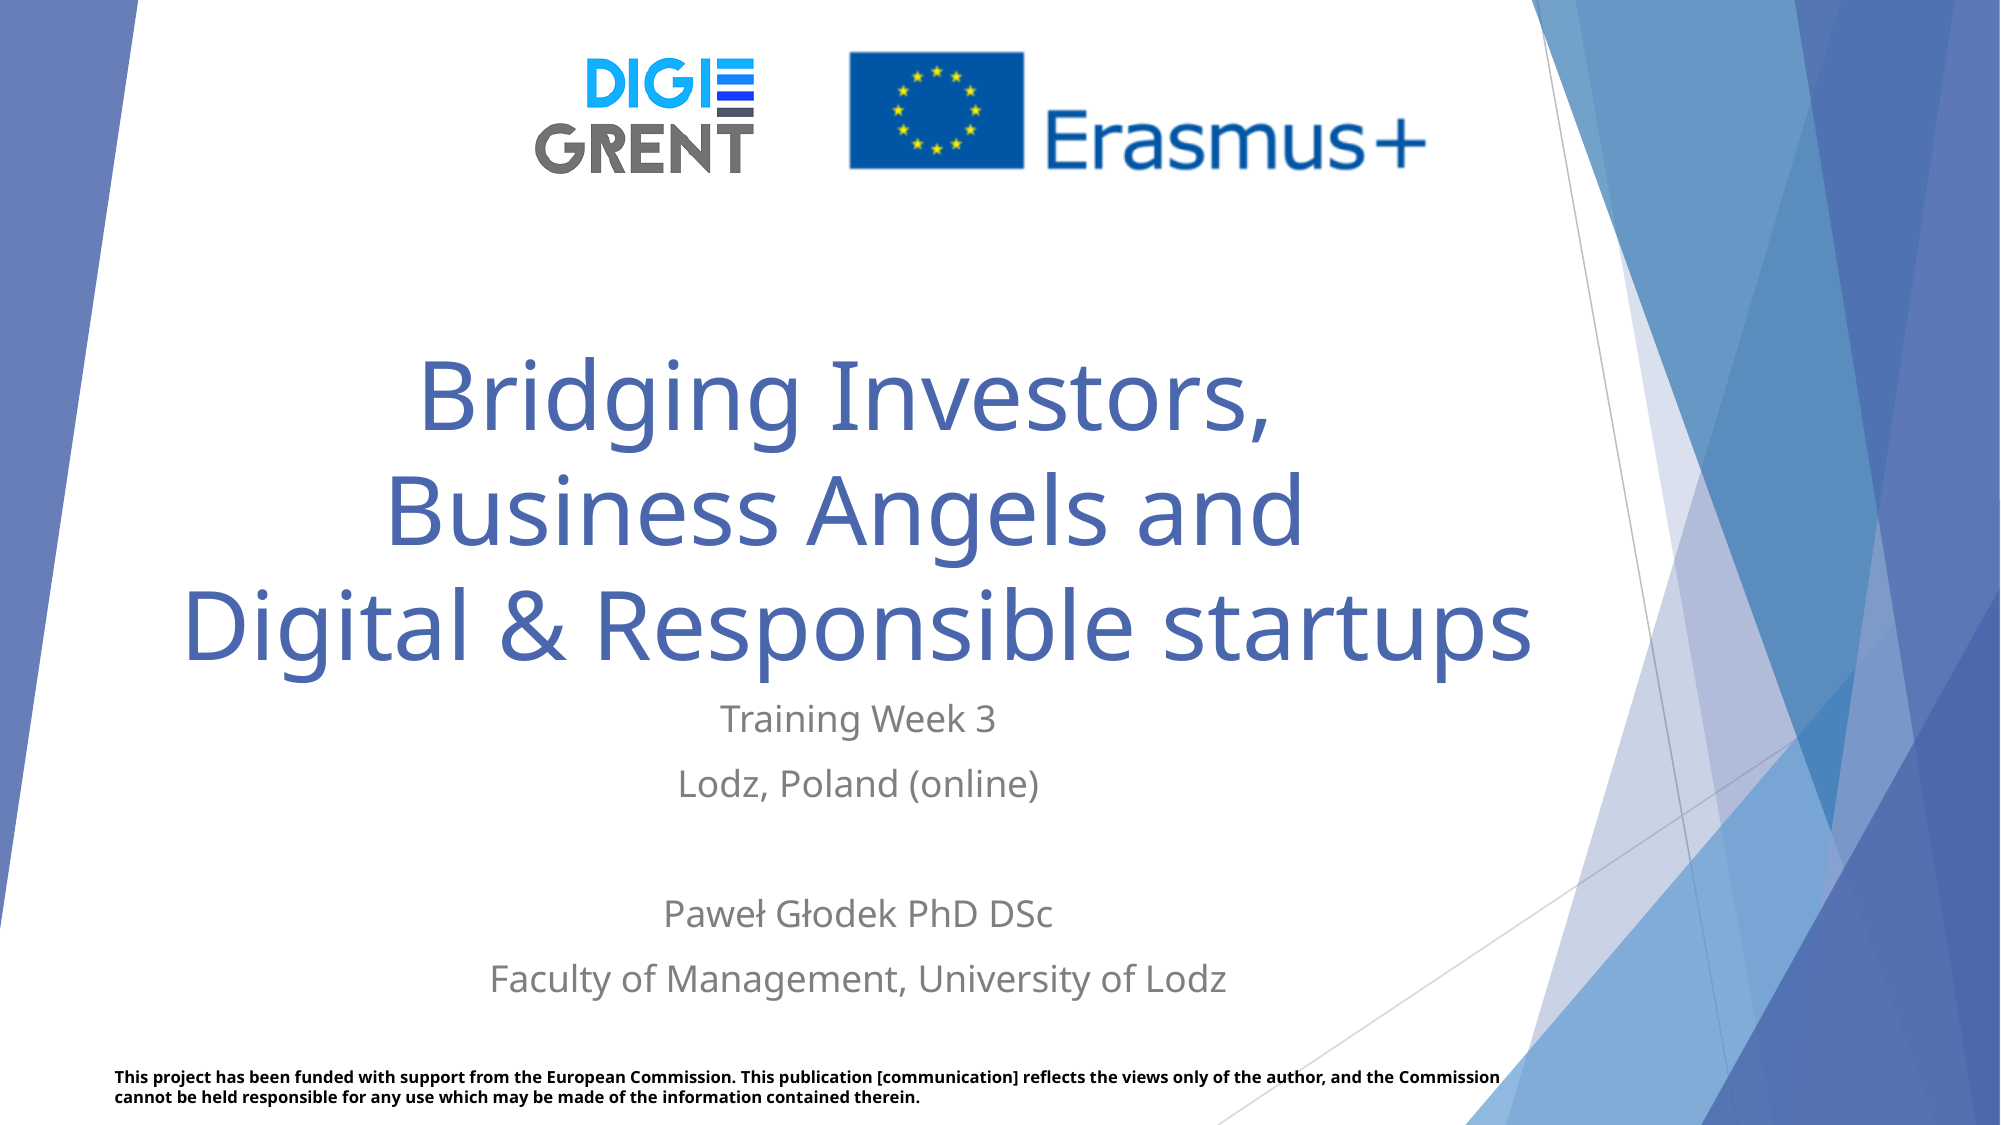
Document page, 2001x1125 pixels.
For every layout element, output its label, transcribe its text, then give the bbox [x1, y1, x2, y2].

subtitle Training Week 3 Lodz, Poland (online) Paweł Głodek PhD DSc Faculty of Management, University of Lodz [221, 688, 1496, 1011]
text_box Bridging Investors, Business Angels and Digital & Responsible startups [109, 320, 1608, 688]
picture [530, 51, 768, 177]
picture [843, 49, 1431, 179]
